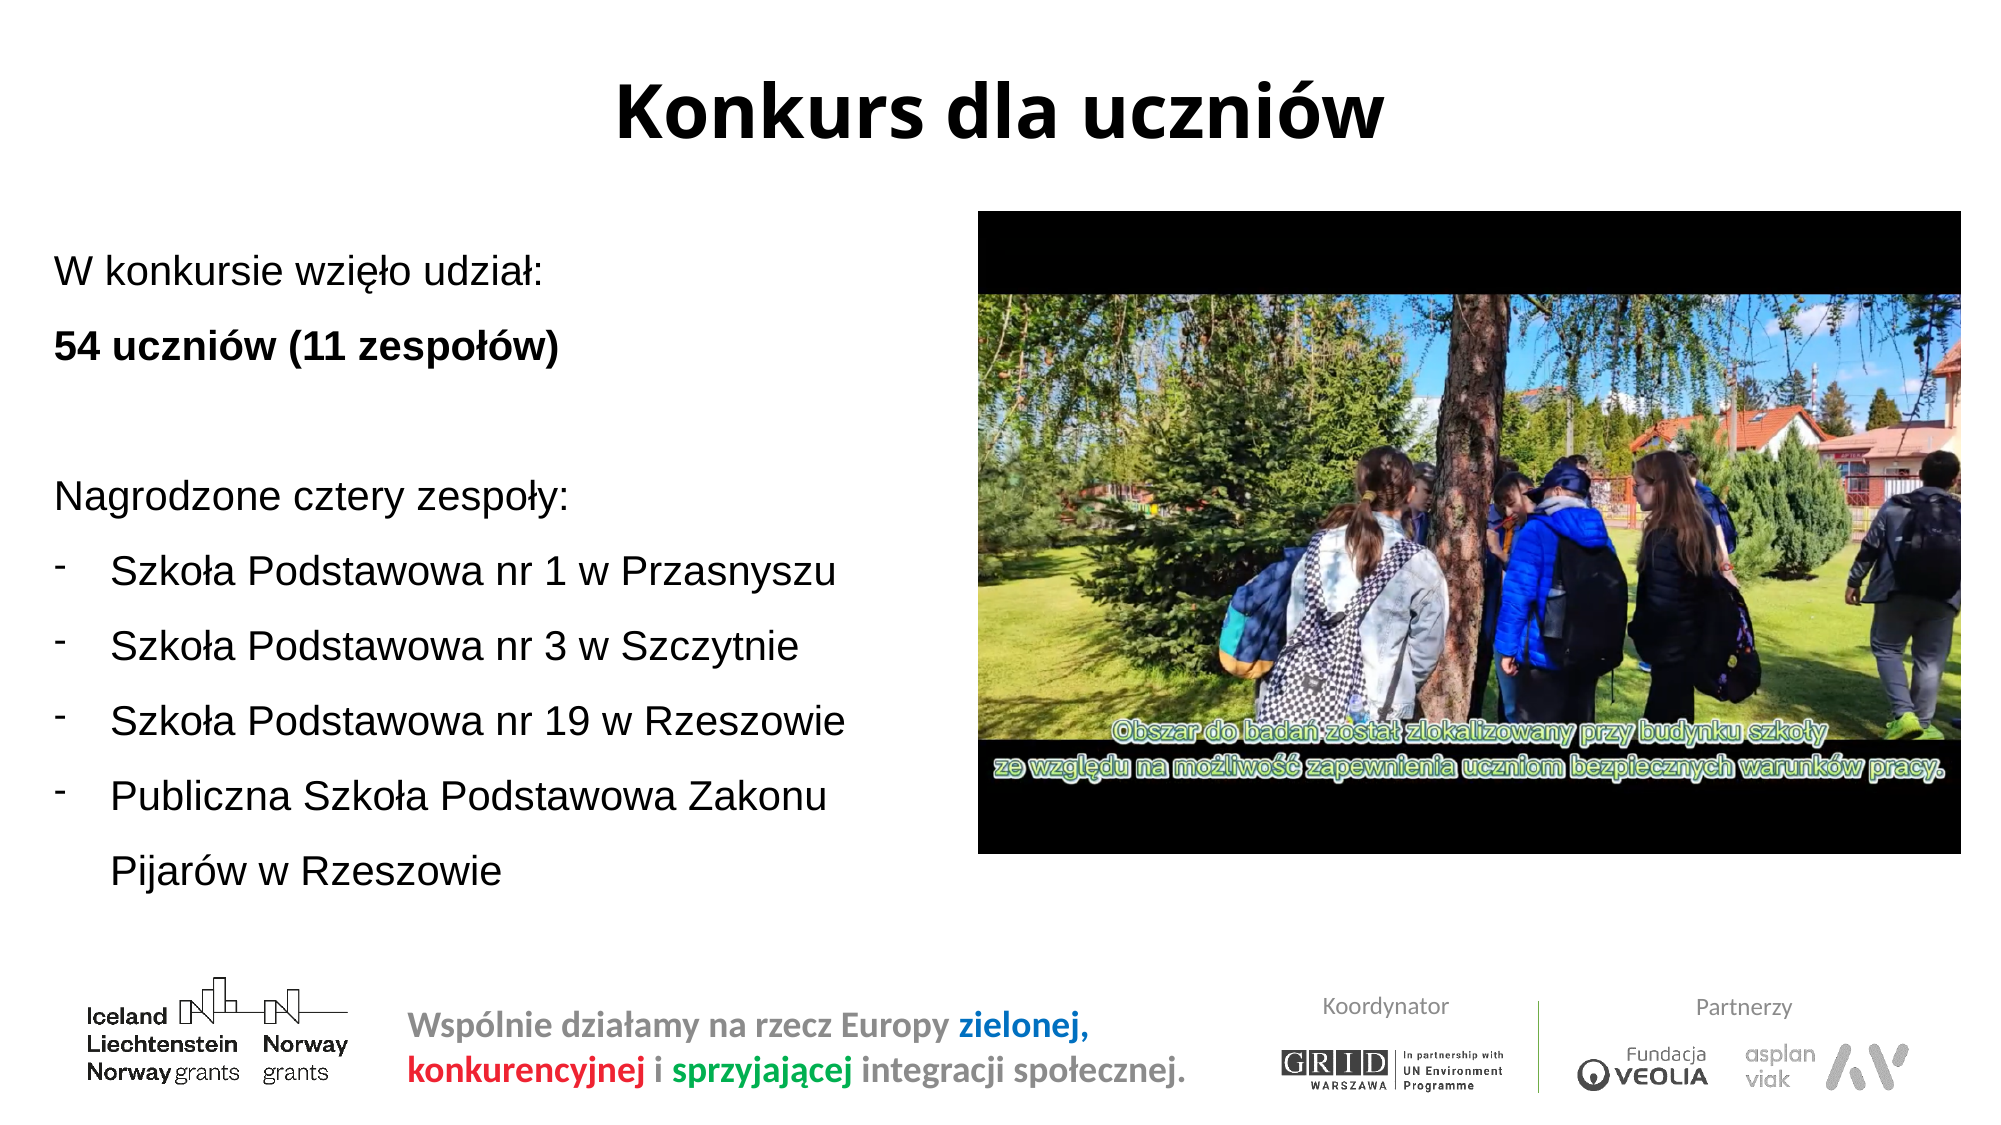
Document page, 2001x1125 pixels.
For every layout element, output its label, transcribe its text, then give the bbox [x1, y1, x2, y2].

text_box W konkursie wzięło udział: 54 uczniów (11 zespołów) Nagrodzone cztery zespoły: Szkoła Podstawowa nr 1 w Przasnyszu Szkoła Podstawowa nr 3 w Szczytnie Szkoła Podstawowa nr 19 w Rzeszowie Publiczna Szkoła Podstawowa Zakonu Pijarów w Rzeszowie [39, 211, 979, 902]
picture [978, 211, 1961, 854]
picture [86, 977, 348, 1085]
picture [1270, 1037, 1515, 1099]
text_box Konkurs dla uczniów [85, 56, 1915, 206]
picture [1730, 1034, 1918, 1100]
picture [1569, 1034, 1717, 1091]
